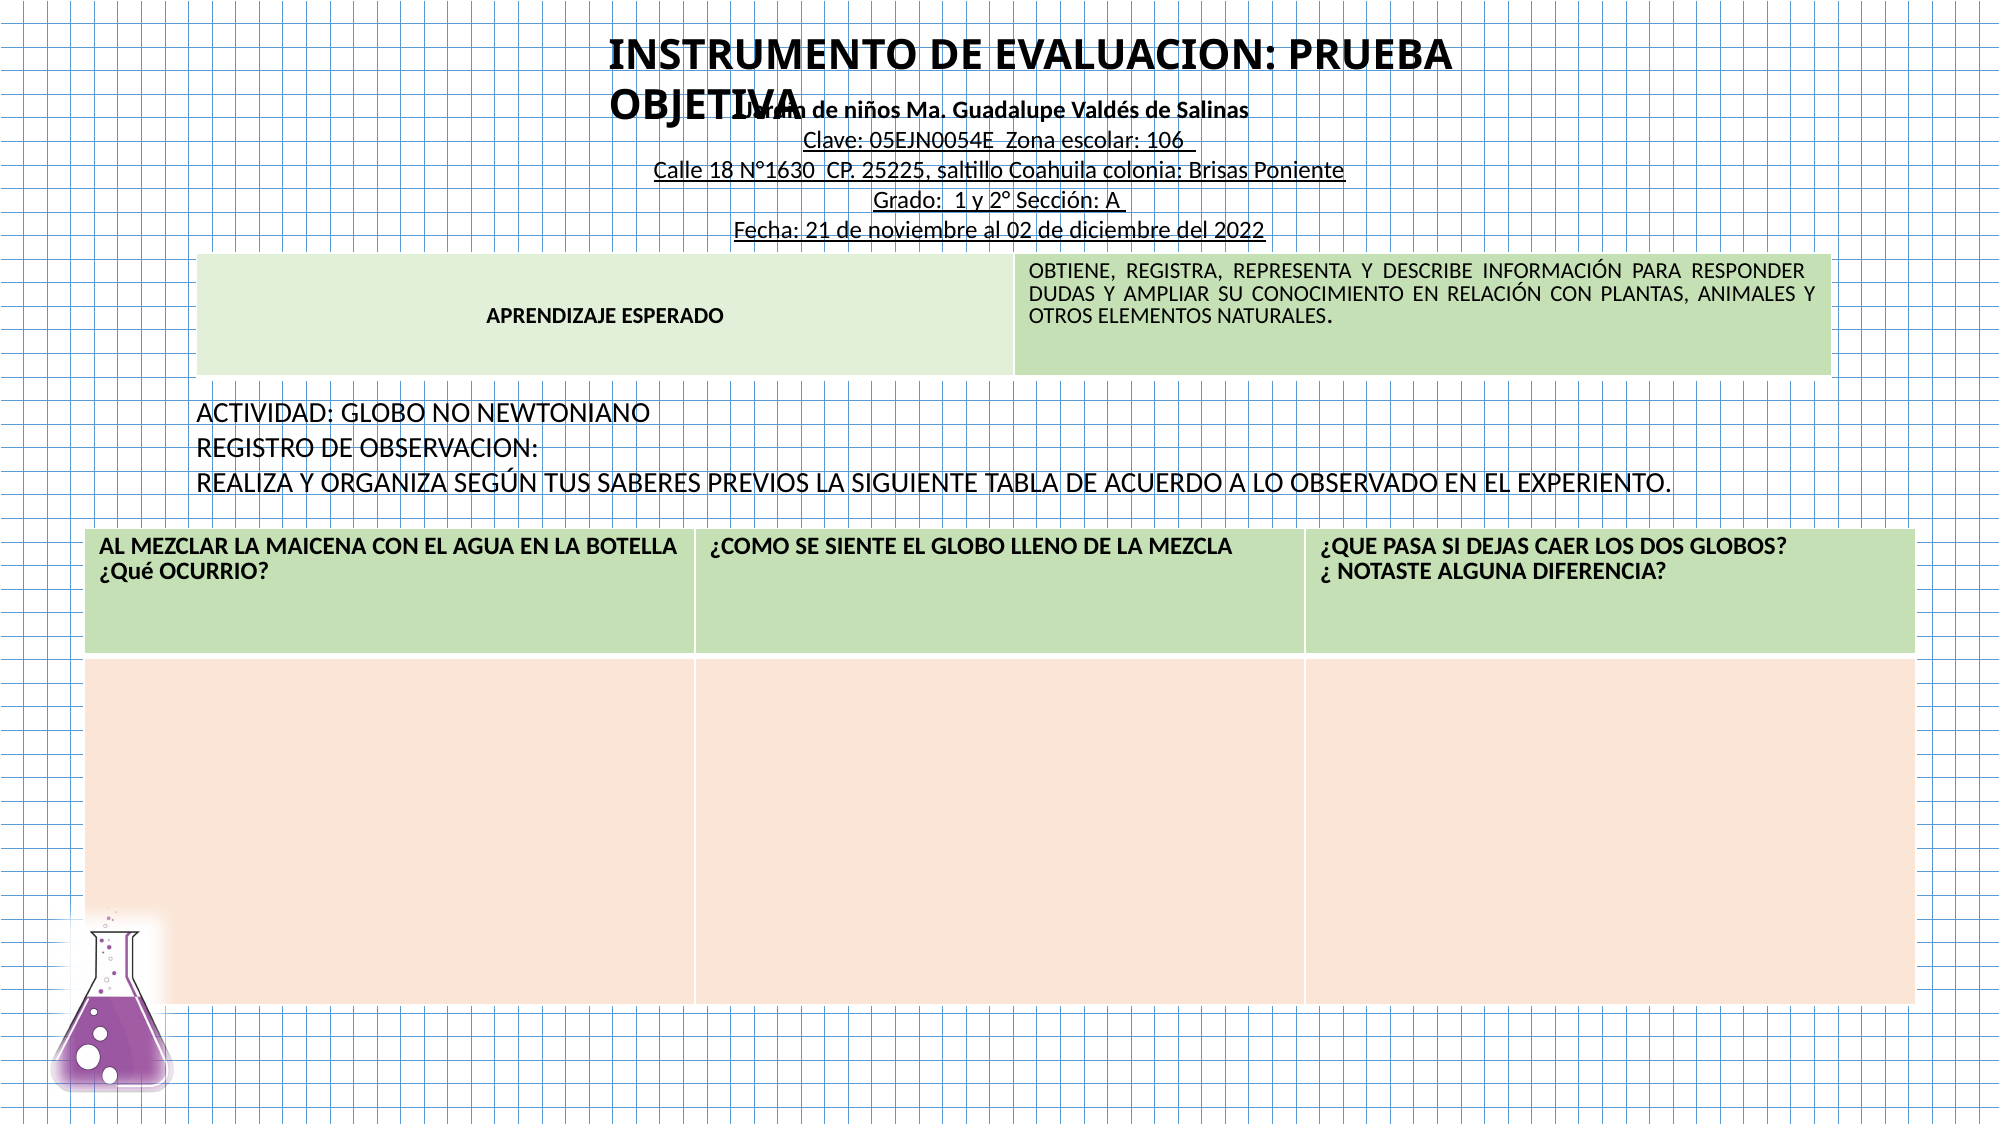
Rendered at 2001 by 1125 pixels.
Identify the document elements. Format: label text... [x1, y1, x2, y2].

table_cell [1306, 659, 1915, 1004]
text_box INSTRUMENTO DE EVALUACION: PRUEBA OBJETIVA [593, 20, 1488, 136]
picture [42, 897, 182, 1104]
text_box Jardín de niños Ma. Guadalupe Valdés de Salinas Clave: 05EJN0054E Zona escolar: 106 Calle 18 N°1630 CP. 25225, saltillo Coahuila colonia: Brisas Poniente Grado: 1 y 2° Sección: A Fecha: 21 de noviembre al 02 de diciembre del 2022 [636, 86, 1364, 252]
table_header ¿QUE PASA SI DEJAS CAER LOS DOS GLOBOS? ¿ NOTASTE ALGUNA DIFERENCIA? [1306, 529, 1915, 653]
table_header AL MEZCLAR LA MAICENA CON EL AGUA EN LA BOTELLA ¿Qué OCURRIO? [85, 529, 694, 653]
table_header APRENDIZAJE ESPERADO [197, 254, 1013, 375]
table_header ¿COMO SE SIENTE EL GLOBO LLENO DE LA MEZCLA [696, 529, 1304, 653]
table_cell [85, 659, 694, 1004]
text_box ACTIVIDAD: GLOBO NO NEWTONIANO REGISTRO DE OBSERVACION: REALIZA Y ORGANIZA SEGÚN TUS SABERES PREVIOS LA SIGUIENTE TABLA DE ACUERDO A LO OBSERVADO EN EL EXPERIENTO. [181, 386, 1955, 506]
text_box [0, 0, 2000, 1125]
table_header OBTIENE, REGISTRA, REPRESENTA Y DESCRIBE INFORMACIÓN PARA RESPONDER DUDAS Y AMPLIAR SU CONOCIMIENTO EN RELACIÓN CON PLANTAS, ANIMALES Y OTROS ELEMENTOS NATURALES. [1015, 254, 1831, 375]
table_cell [696, 659, 1304, 1004]
